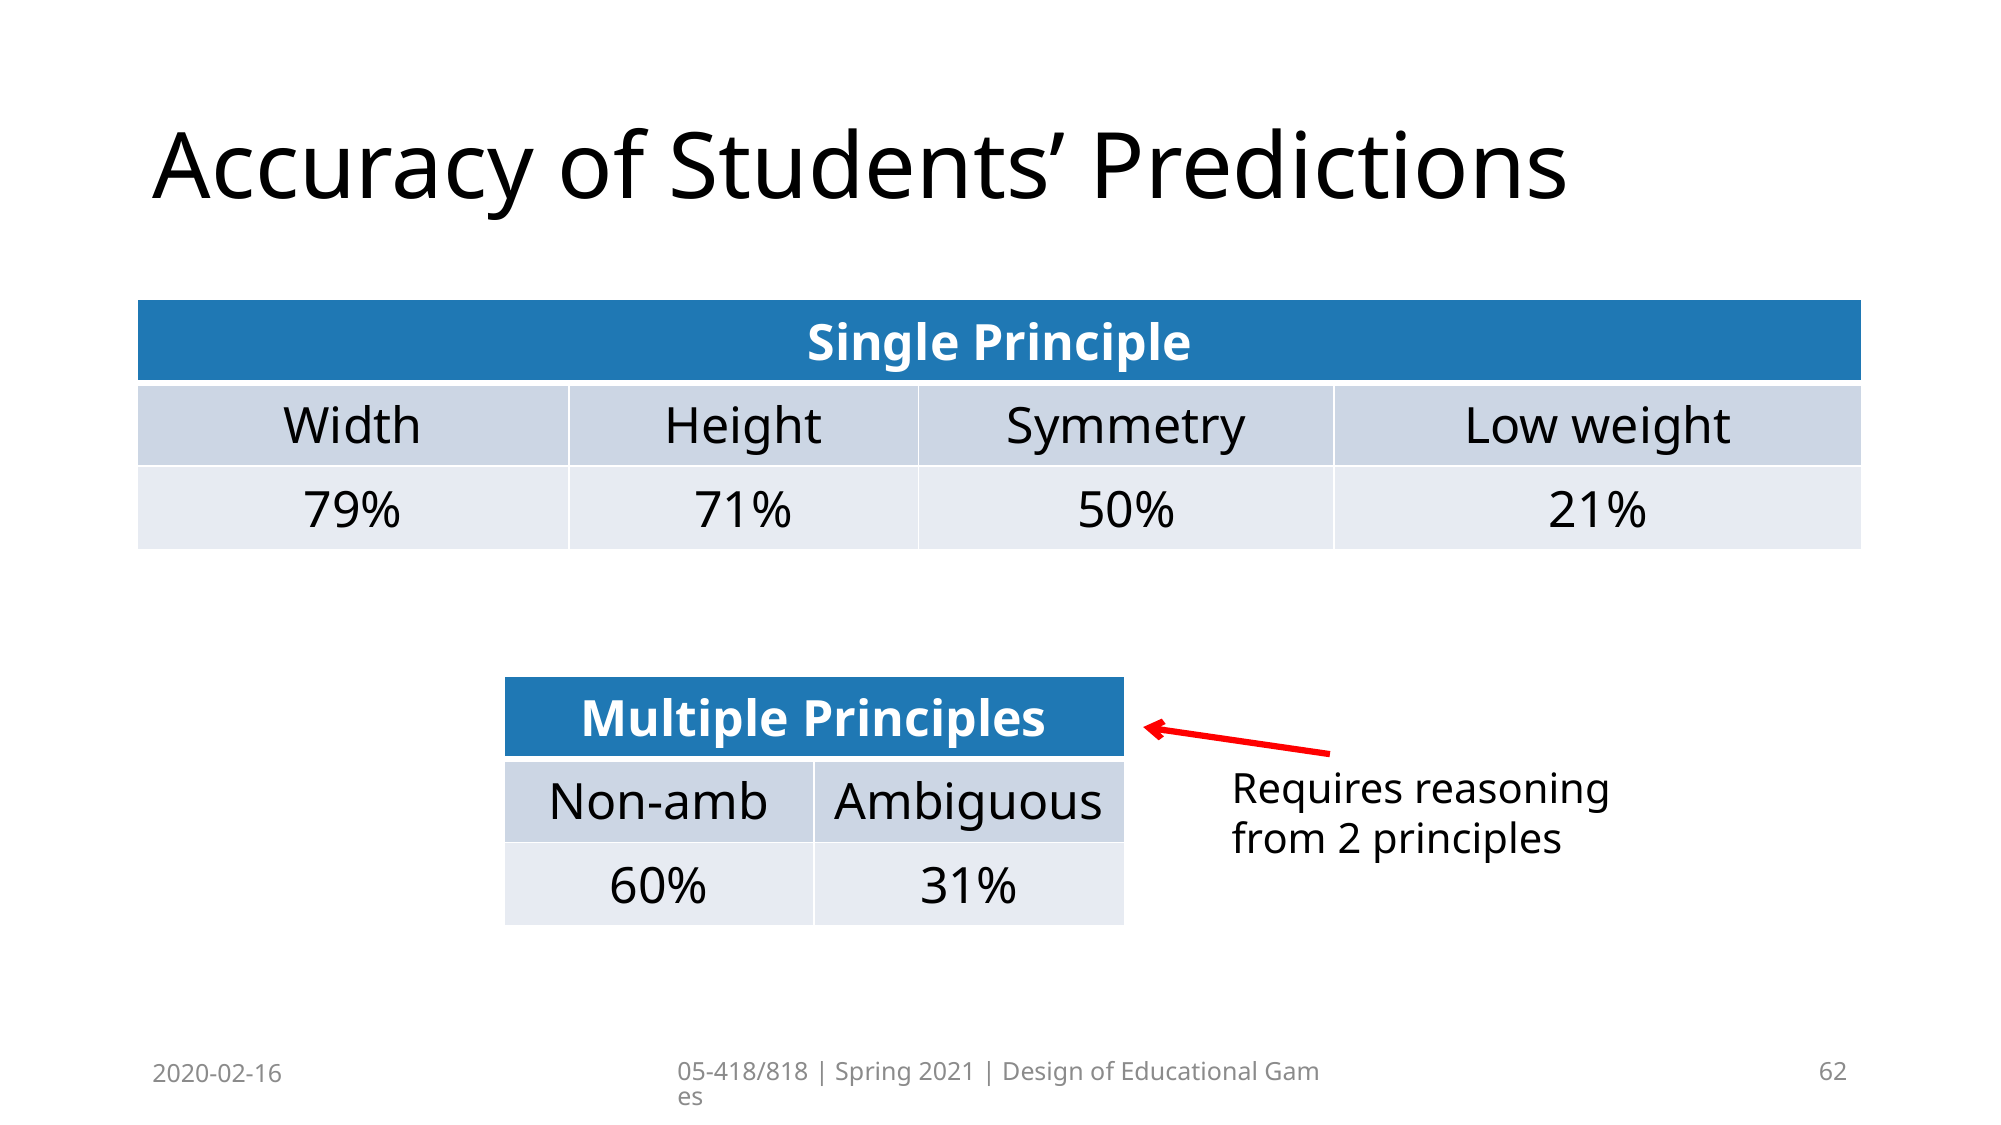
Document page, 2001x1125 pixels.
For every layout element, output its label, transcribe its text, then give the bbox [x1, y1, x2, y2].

title Accuracy of Students’ Predictions [137, 59, 1863, 278]
text_box Requires reasoning from 2 principles [1216, 754, 1679, 869]
table_cell Height [570, 386, 918, 465]
table_cell Non-amb [505, 762, 813, 842]
footer 05-418/818 | Spring 2021 | Design of Educational Games [662, 1042, 1338, 1103]
table_cell 21% [1335, 467, 1861, 549]
table_cell 31% [815, 843, 1124, 925]
table_cell 60% [505, 843, 813, 925]
table_cell 71% [570, 467, 918, 549]
table_header Multiple Principles [505, 677, 1124, 756]
table_cell Width [138, 386, 568, 465]
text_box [1143, 727, 1330, 755]
table_header Single Principle [138, 300, 1861, 380]
table_cell 50% [919, 467, 1333, 549]
table_cell 79% [138, 467, 568, 549]
slide_number 62 [1412, 1042, 1863, 1103]
table_cell Symmetry [919, 386, 1333, 465]
table_cell Ambiguous [815, 762, 1124, 842]
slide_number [137, 1042, 588, 1103]
table_cell Low weight [1335, 386, 1861, 465]
